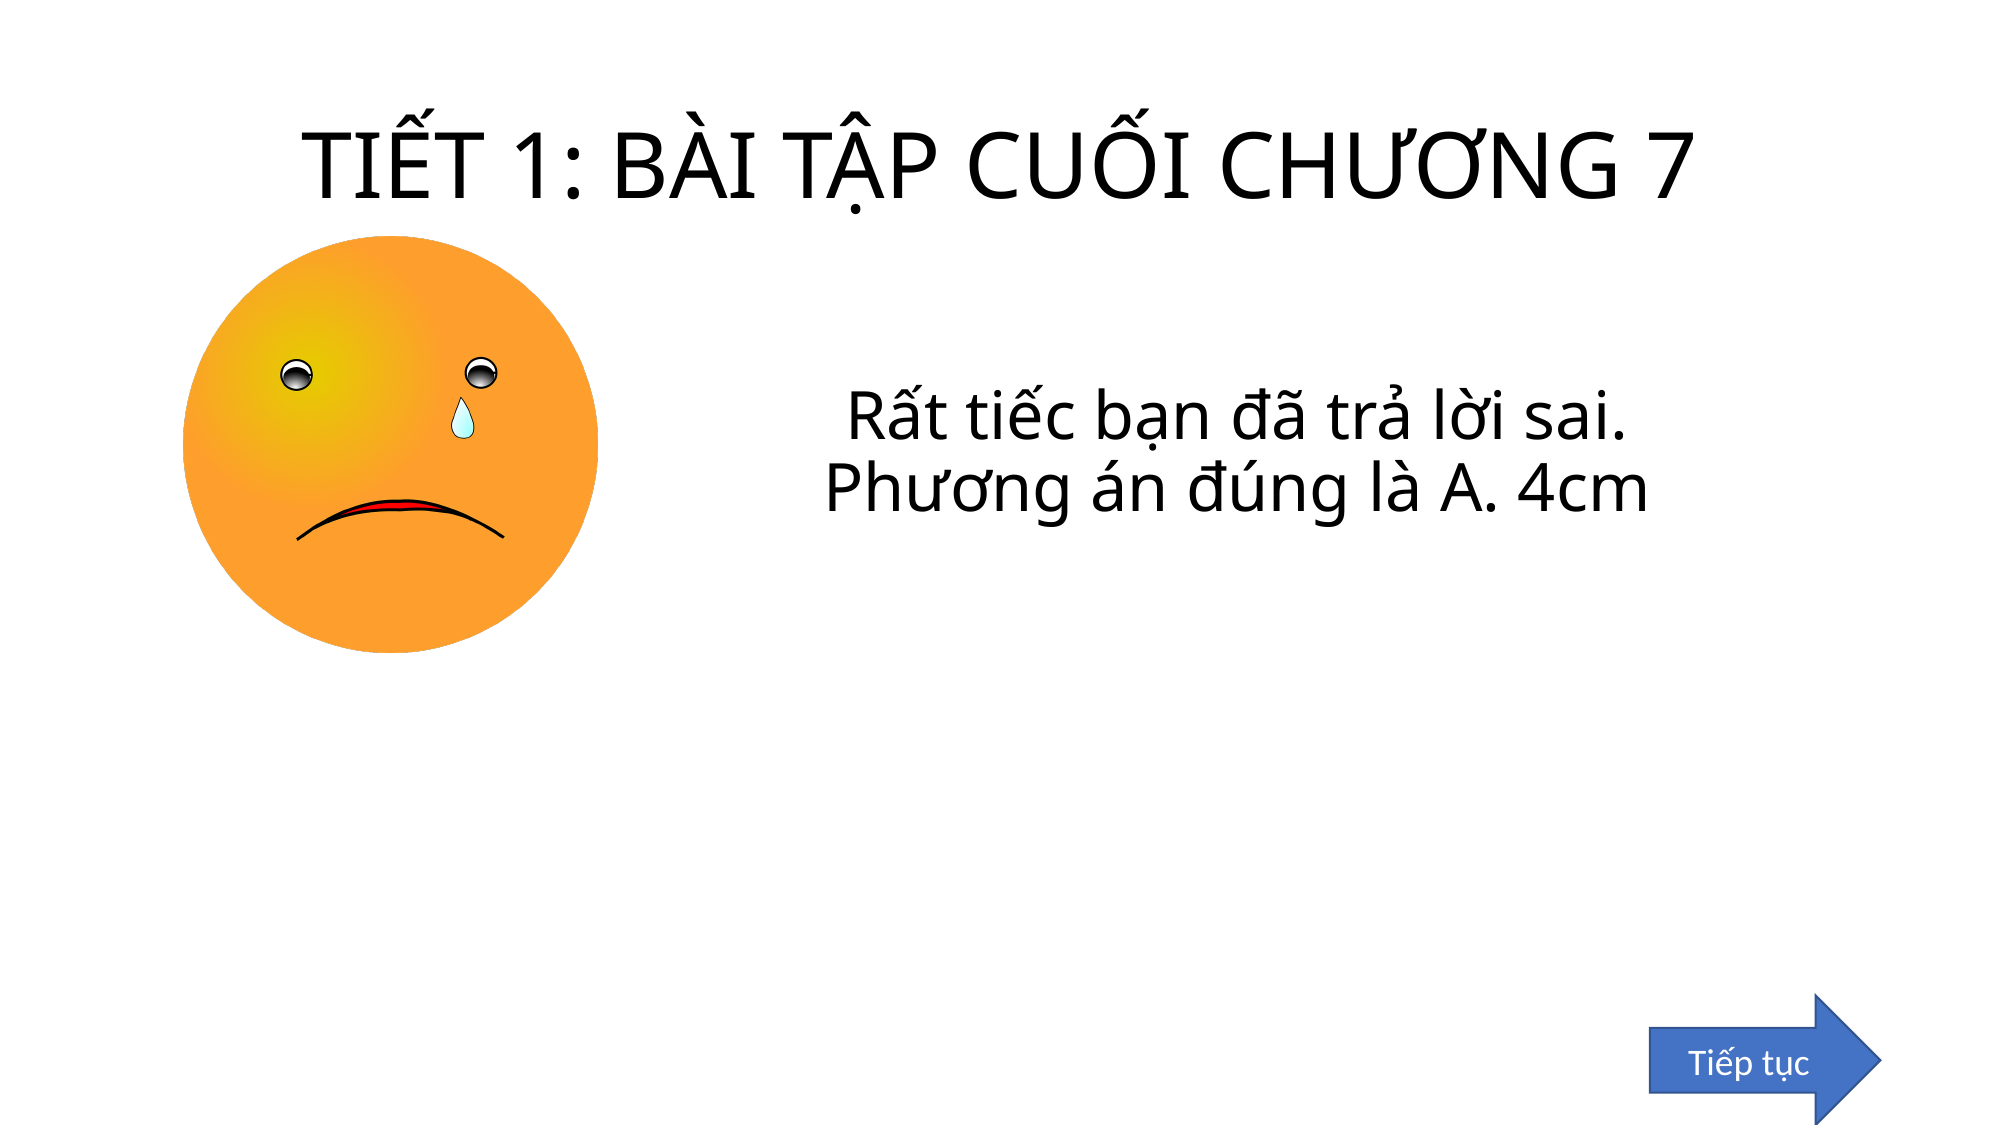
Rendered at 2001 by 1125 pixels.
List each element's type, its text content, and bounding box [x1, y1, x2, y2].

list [183, 236, 598, 653]
text_box Tiếp tục [1648, 993, 1882, 1125]
text_box TIẾT 1: BÀI TẬP CUỐI CHƯƠNG 7 [137, 59, 1863, 278]
title Rất tiếc bạn đã trả lời sai. Phương án đúng là A. 4cm [633, 345, 1842, 563]
